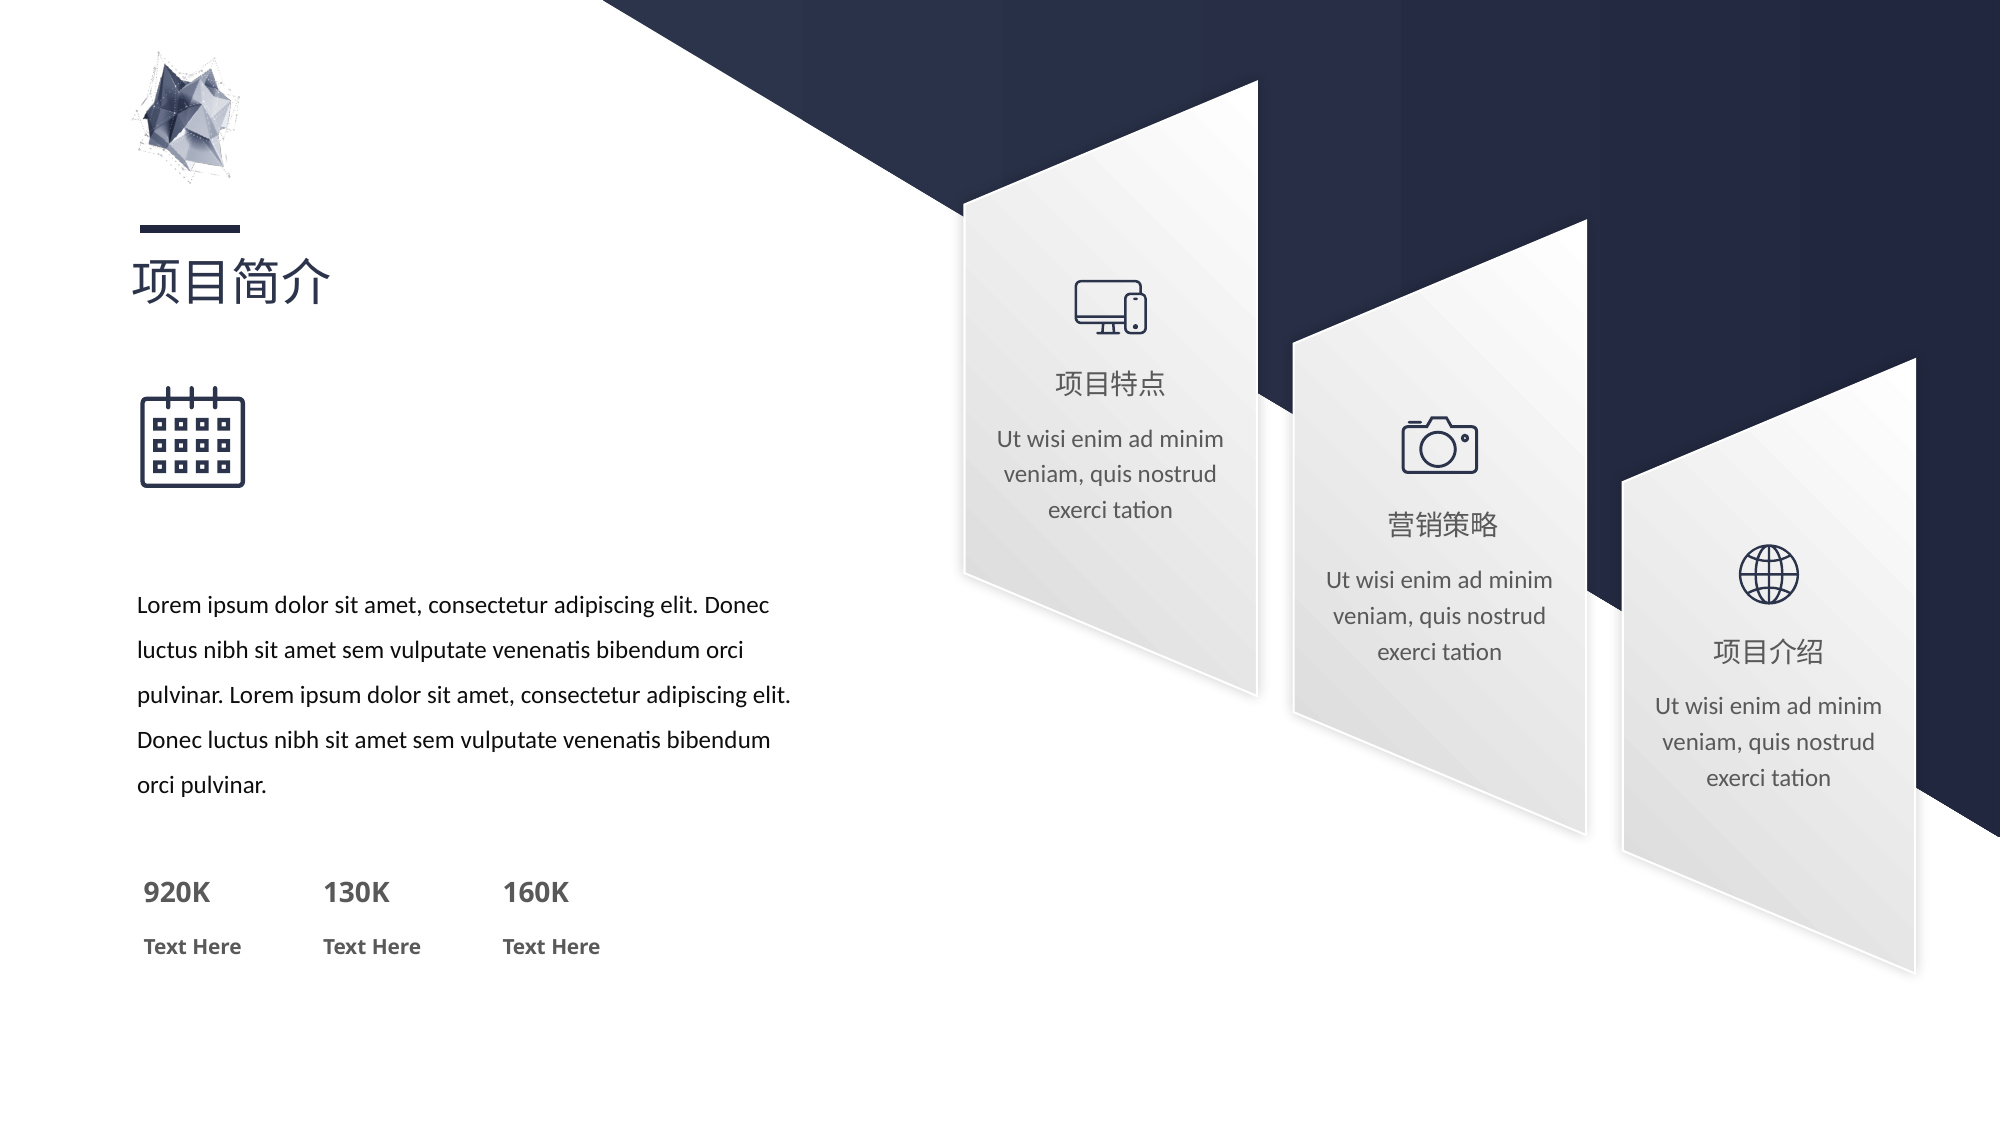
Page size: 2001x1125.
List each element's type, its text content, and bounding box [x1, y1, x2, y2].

text_box Lorem ipsum dolor sit amet, consectetur adipiscing elit. Donec luctus nibh sit amet sem vulputate venenatis bibendum orci pulvinar. Lorem ipsum dolor sit amet, consectetur adipiscing elit. Donec luctus nibh sit amet sem vulputate venenatis bibendum orci pulvinar. [122, 566, 826, 806]
text_box [140, 386, 246, 488]
text_box Text Here [487, 926, 624, 967]
text_box Text Here [128, 926, 265, 967]
picture [198, 229, 210, 235]
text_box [1293, 220, 1587, 836]
picture [75, 0, 311, 228]
text_box 项目简介 [116, 243, 710, 318]
text_box 920K [128, 867, 308, 916]
text_box Text Here [308, 926, 445, 967]
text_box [1622, 359, 1916, 974]
text_box 160K [487, 867, 685, 916]
text_box [600, 0, 2000, 839]
text_box 130K [308, 867, 487, 916]
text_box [964, 81, 1257, 696]
